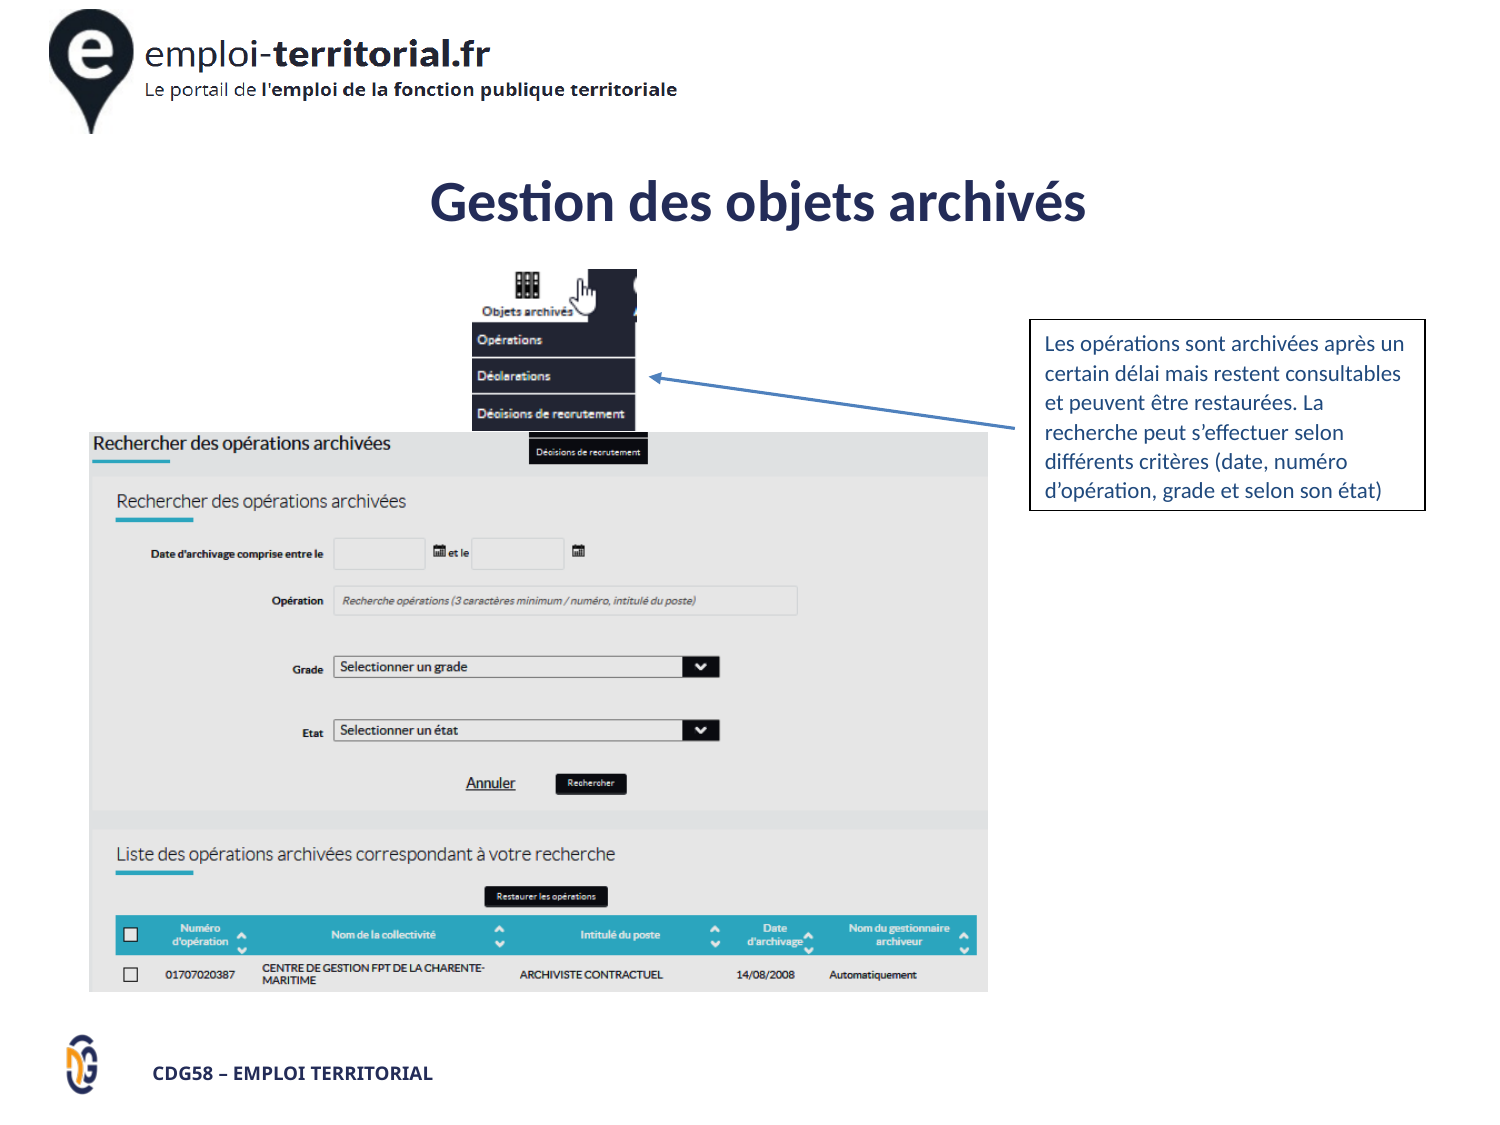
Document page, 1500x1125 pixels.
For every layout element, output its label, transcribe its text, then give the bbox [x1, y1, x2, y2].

picture [89, 432, 988, 992]
picture [47, 0, 738, 138]
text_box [648, 376, 1016, 429]
picture [47, 1018, 117, 1111]
picture [472, 269, 638, 431]
text_box Gestion des objets archivés [46, 156, 1472, 241]
slide_number CDG58 – EMPLOI TERRITORIAL [137, 1042, 588, 1103]
text_box Les opérations sont archivées après un certain délai mais restent consultables et peuvent être restaurées. La recherche peut s’effectuer selon différents critères (date, numéro d’opération, grade et selon son état) [1029, 319, 1426, 511]
